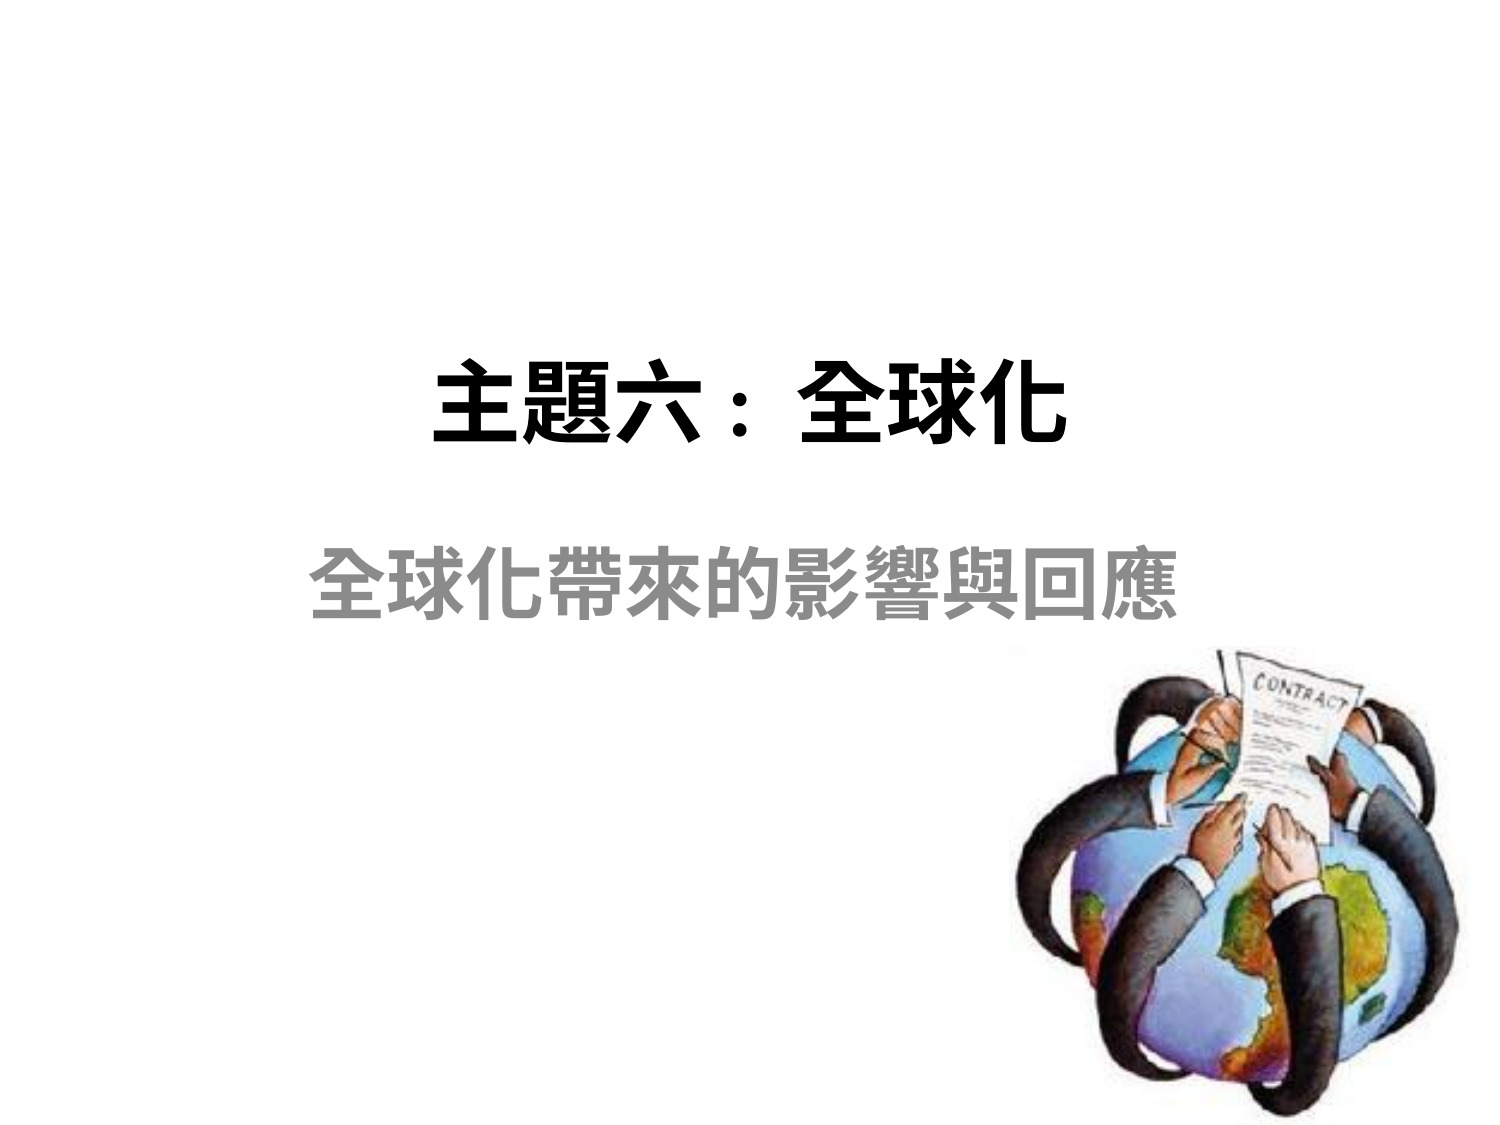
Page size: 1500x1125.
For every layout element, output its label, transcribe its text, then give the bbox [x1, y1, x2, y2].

picture [1009, 646, 1470, 1125]
subtitle 全球化帶來的影響與回應 [218, 527, 1269, 815]
title 主題六: 全球化 [53, 278, 1447, 521]
